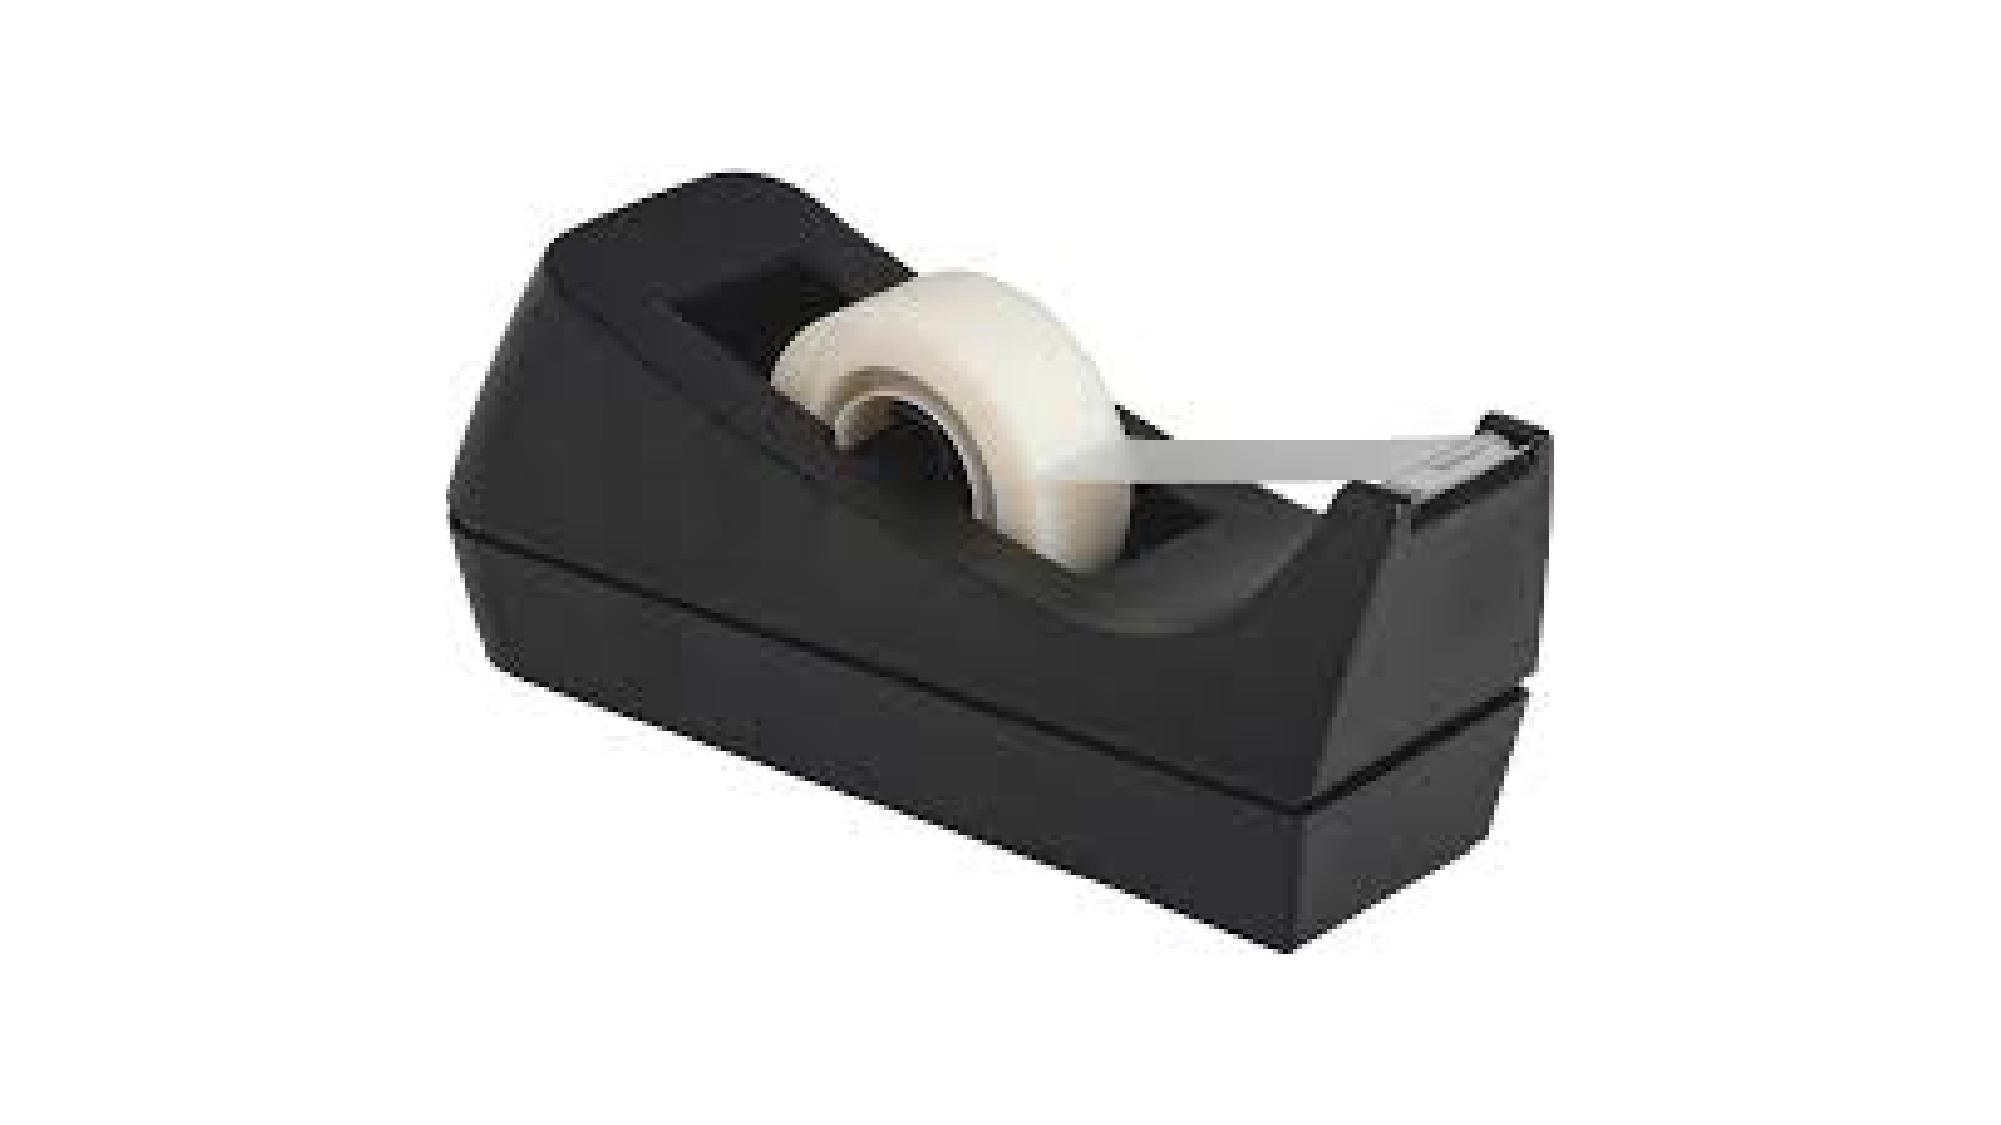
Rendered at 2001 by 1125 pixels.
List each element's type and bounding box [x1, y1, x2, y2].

list [446, 6, 1554, 1117]
